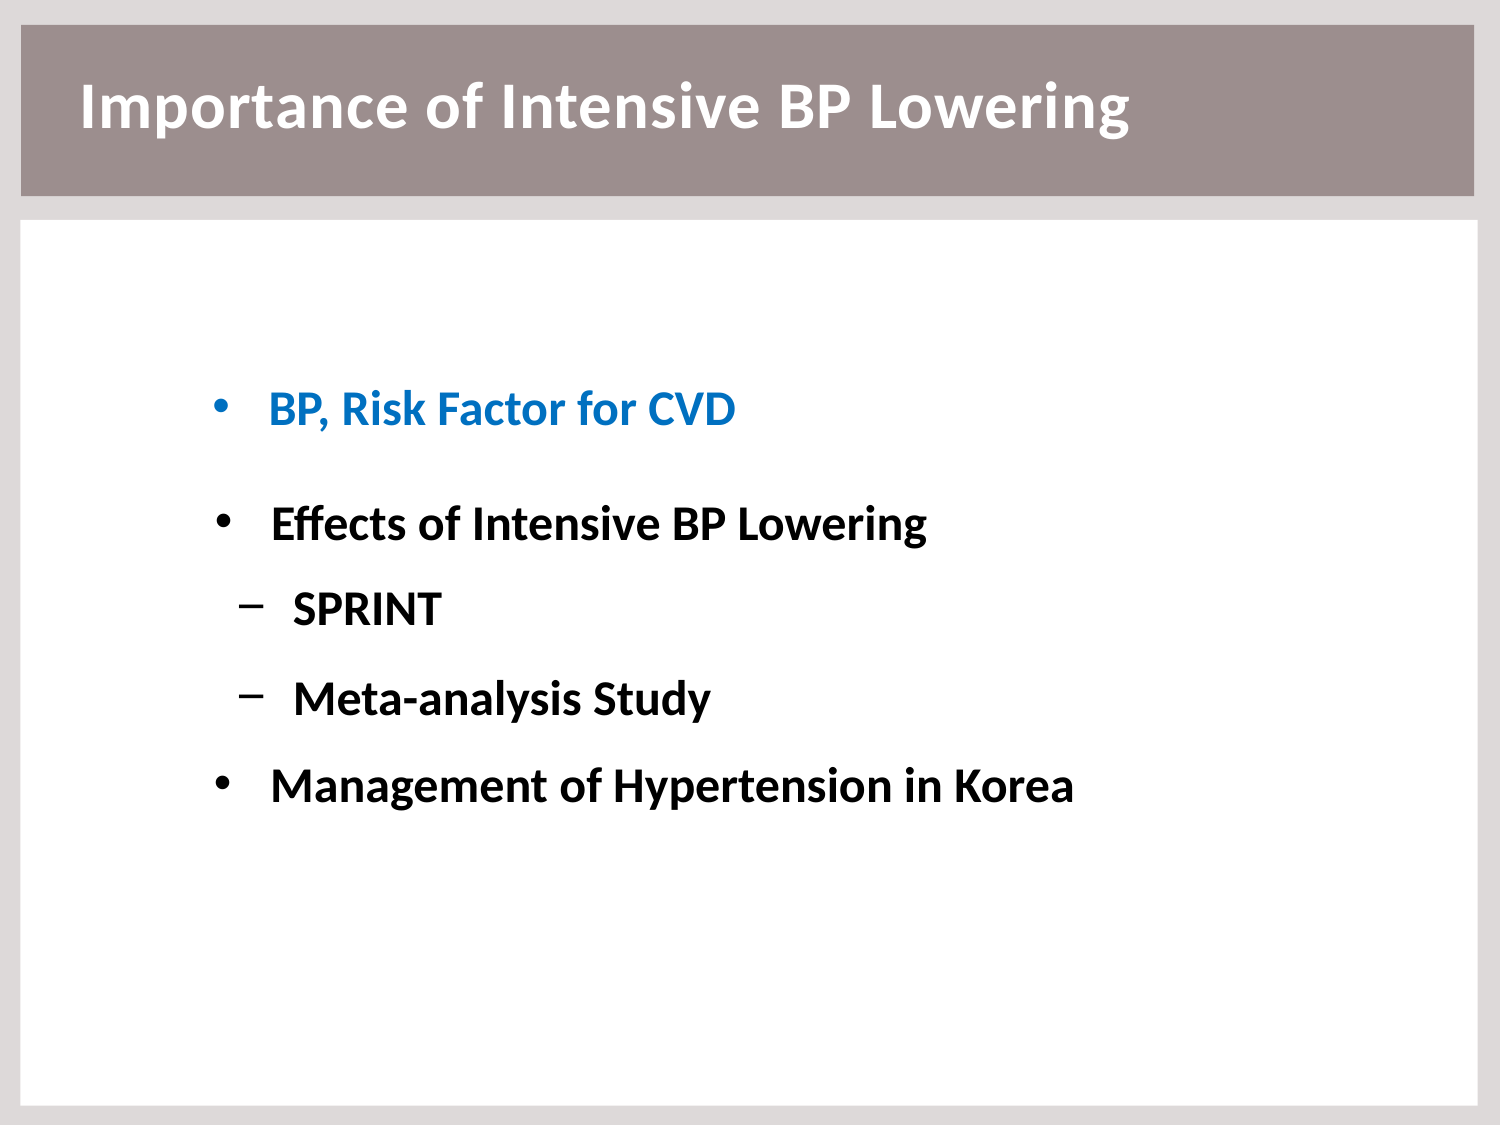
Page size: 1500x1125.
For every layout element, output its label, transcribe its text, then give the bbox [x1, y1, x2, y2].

text_box Importance of Intensive BP Lowering [64, 54, 1365, 150]
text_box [194, 337, 1096, 822]
